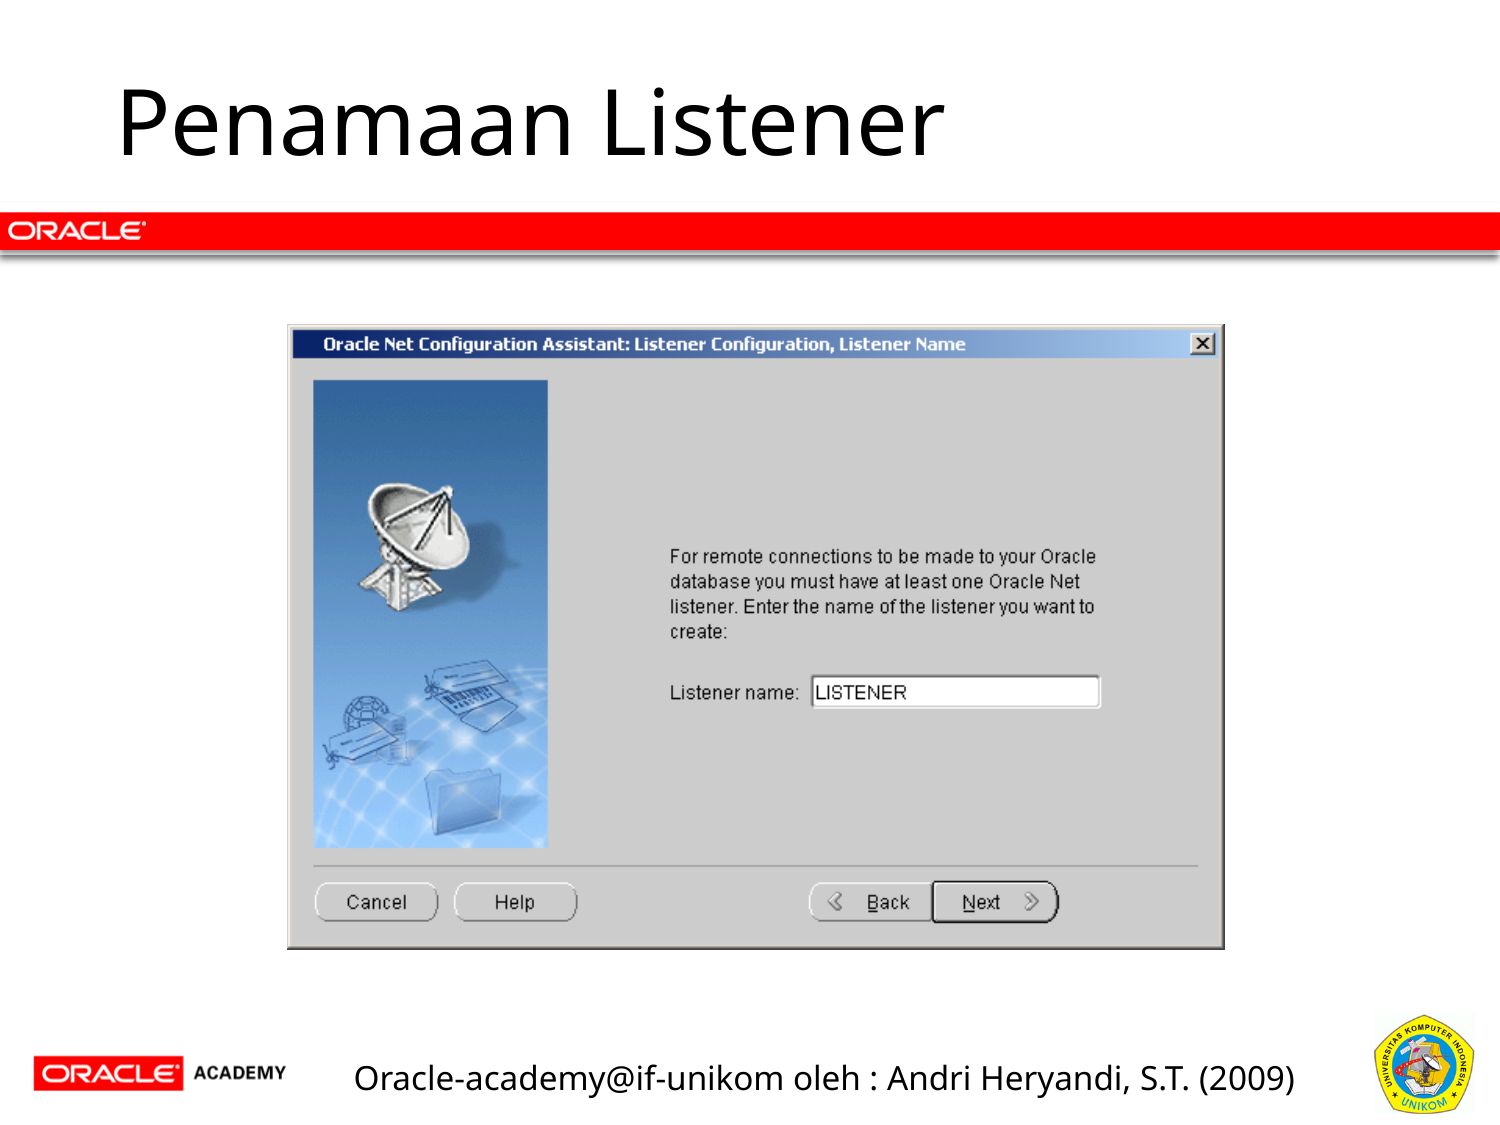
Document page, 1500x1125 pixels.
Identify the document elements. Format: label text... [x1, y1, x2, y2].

picture [0, 1022, 328, 1125]
title Penamaan Listener [100, 37, 1438, 200]
picture [5, 216, 149, 243]
picture [287, 324, 1226, 951]
picture [1374, 1012, 1475, 1114]
